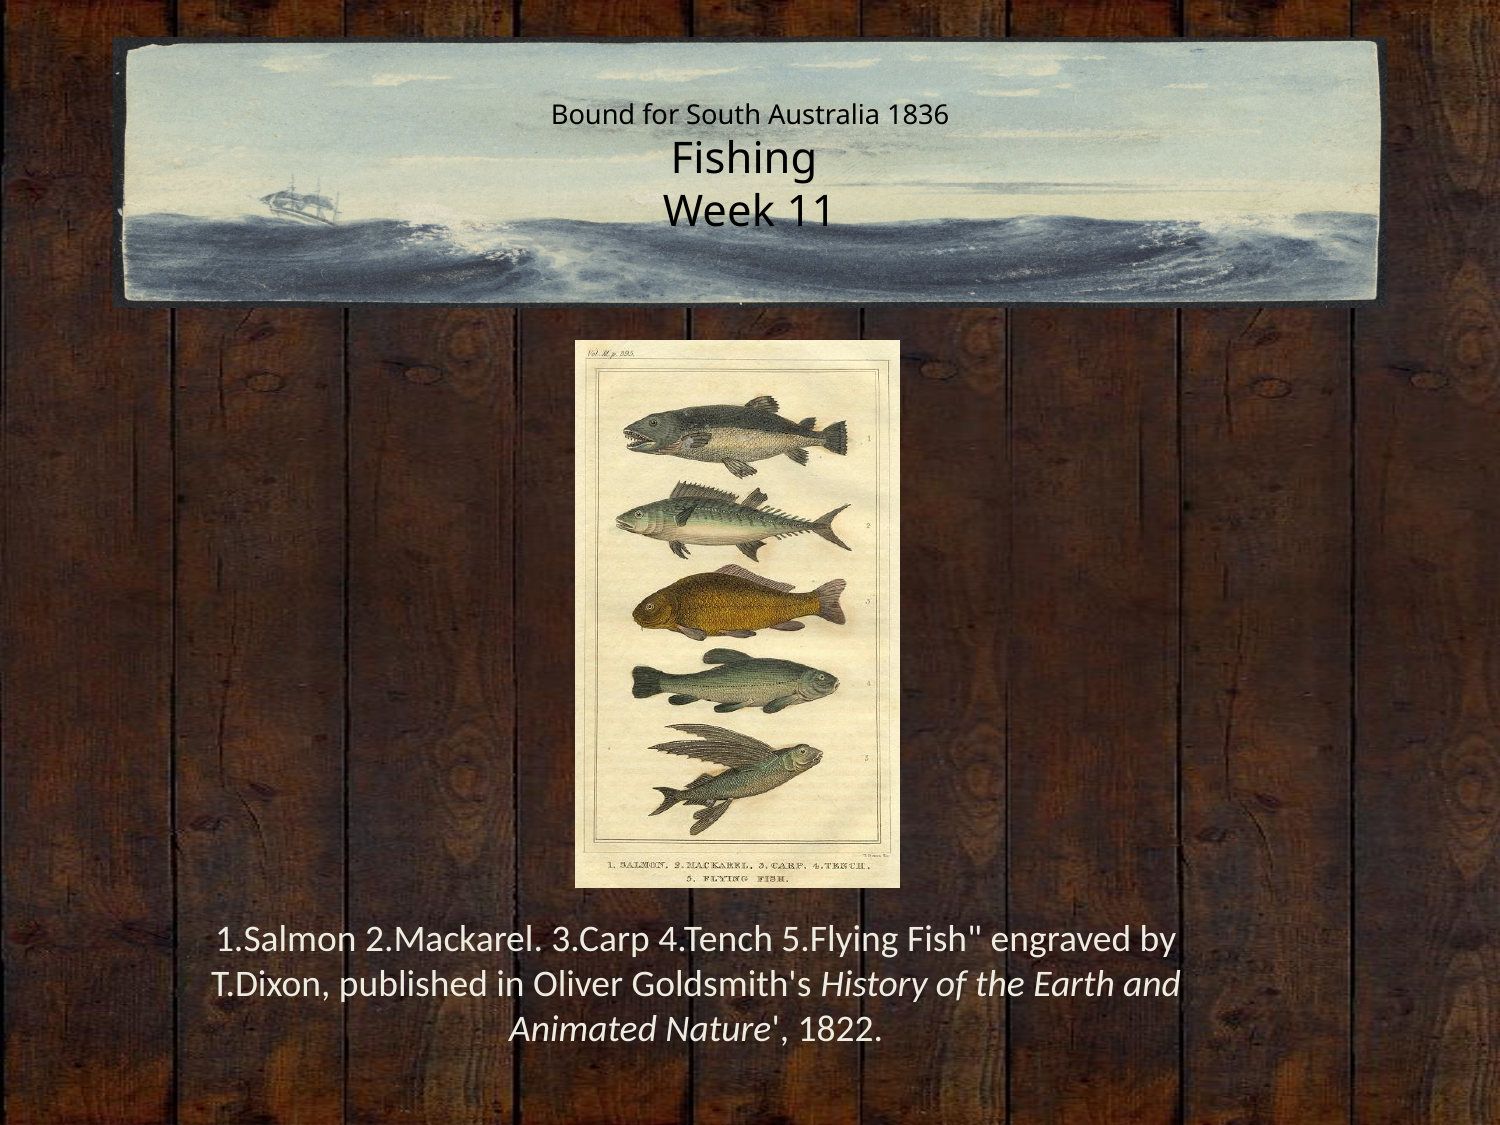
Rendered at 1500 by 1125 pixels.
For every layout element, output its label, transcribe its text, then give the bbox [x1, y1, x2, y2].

picture [0, 0, 1500, 1125]
title Bound for South Australia 1836 Fishing Week 11 [112, 37, 1388, 308]
subtitle 1.Salmon 2.Mackarel. 3.Carp 4.Tench 5.Flying Fish" engraved by T.Dixon, published in Oliver Goldsmith's History of the Earth and Animated Nature', 1822. [171, 241, 1222, 1125]
picture [574, 339, 901, 888]
